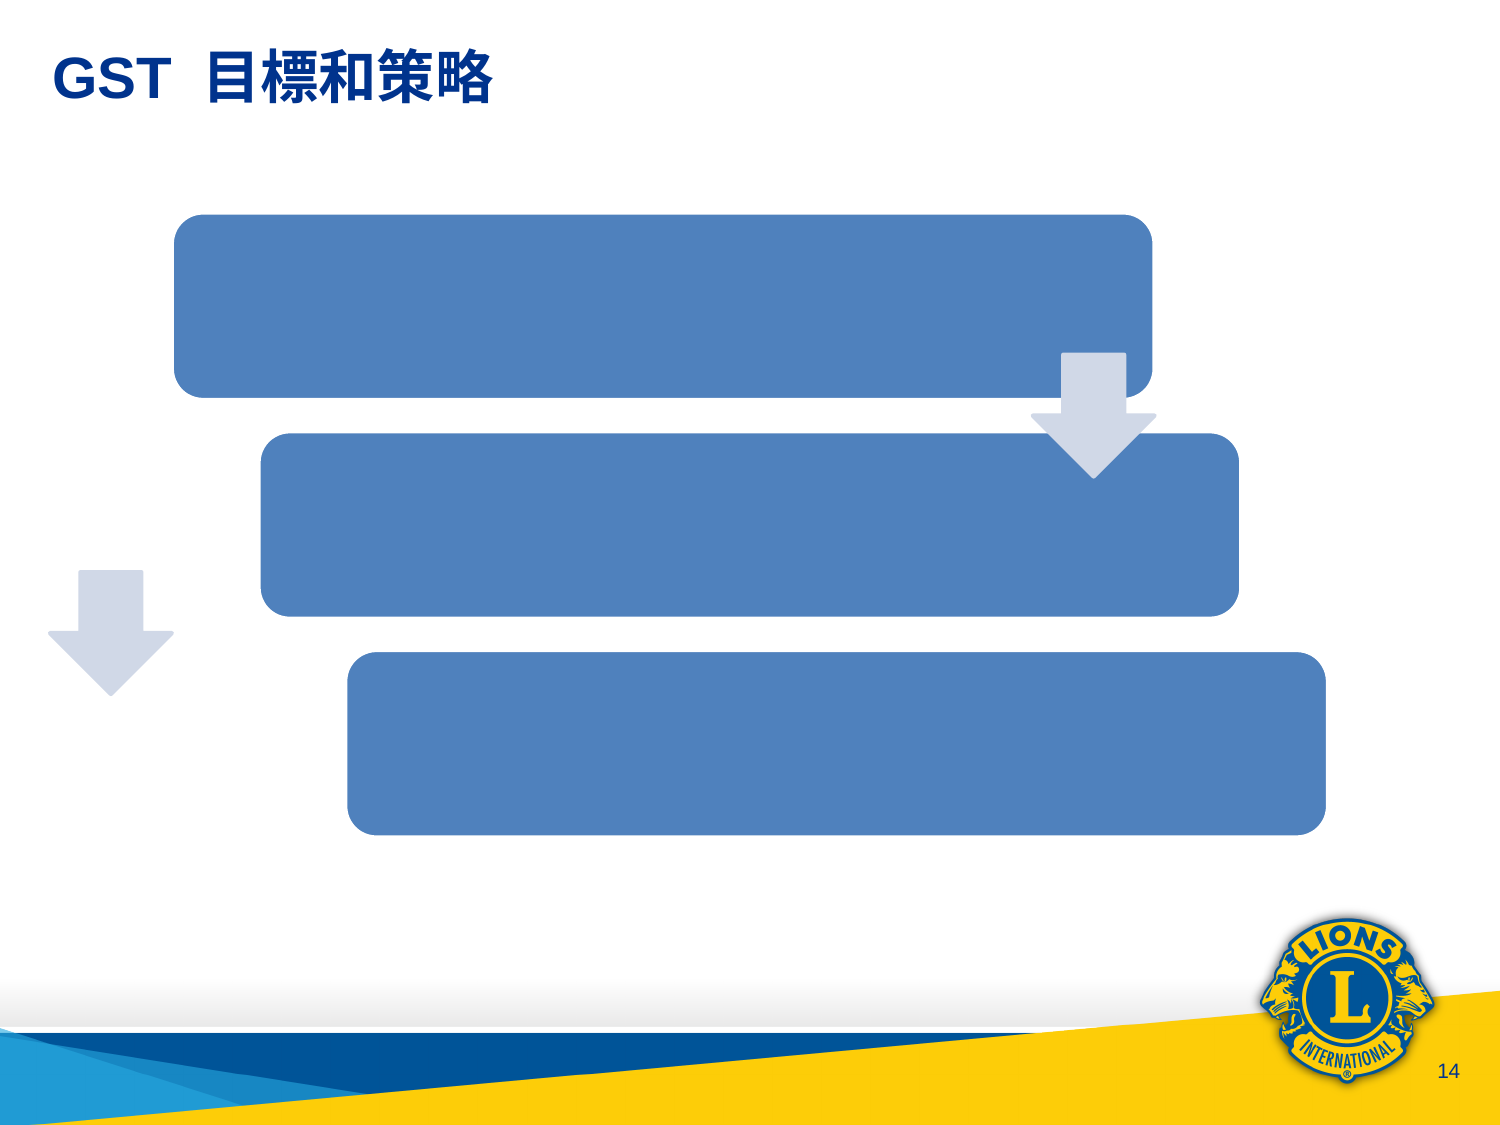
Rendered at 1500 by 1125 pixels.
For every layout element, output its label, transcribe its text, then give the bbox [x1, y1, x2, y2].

picture [0, 0, 1500, 1125]
title GST 目標和策略 [37, 37, 1375, 113]
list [171, 212, 1329, 838]
